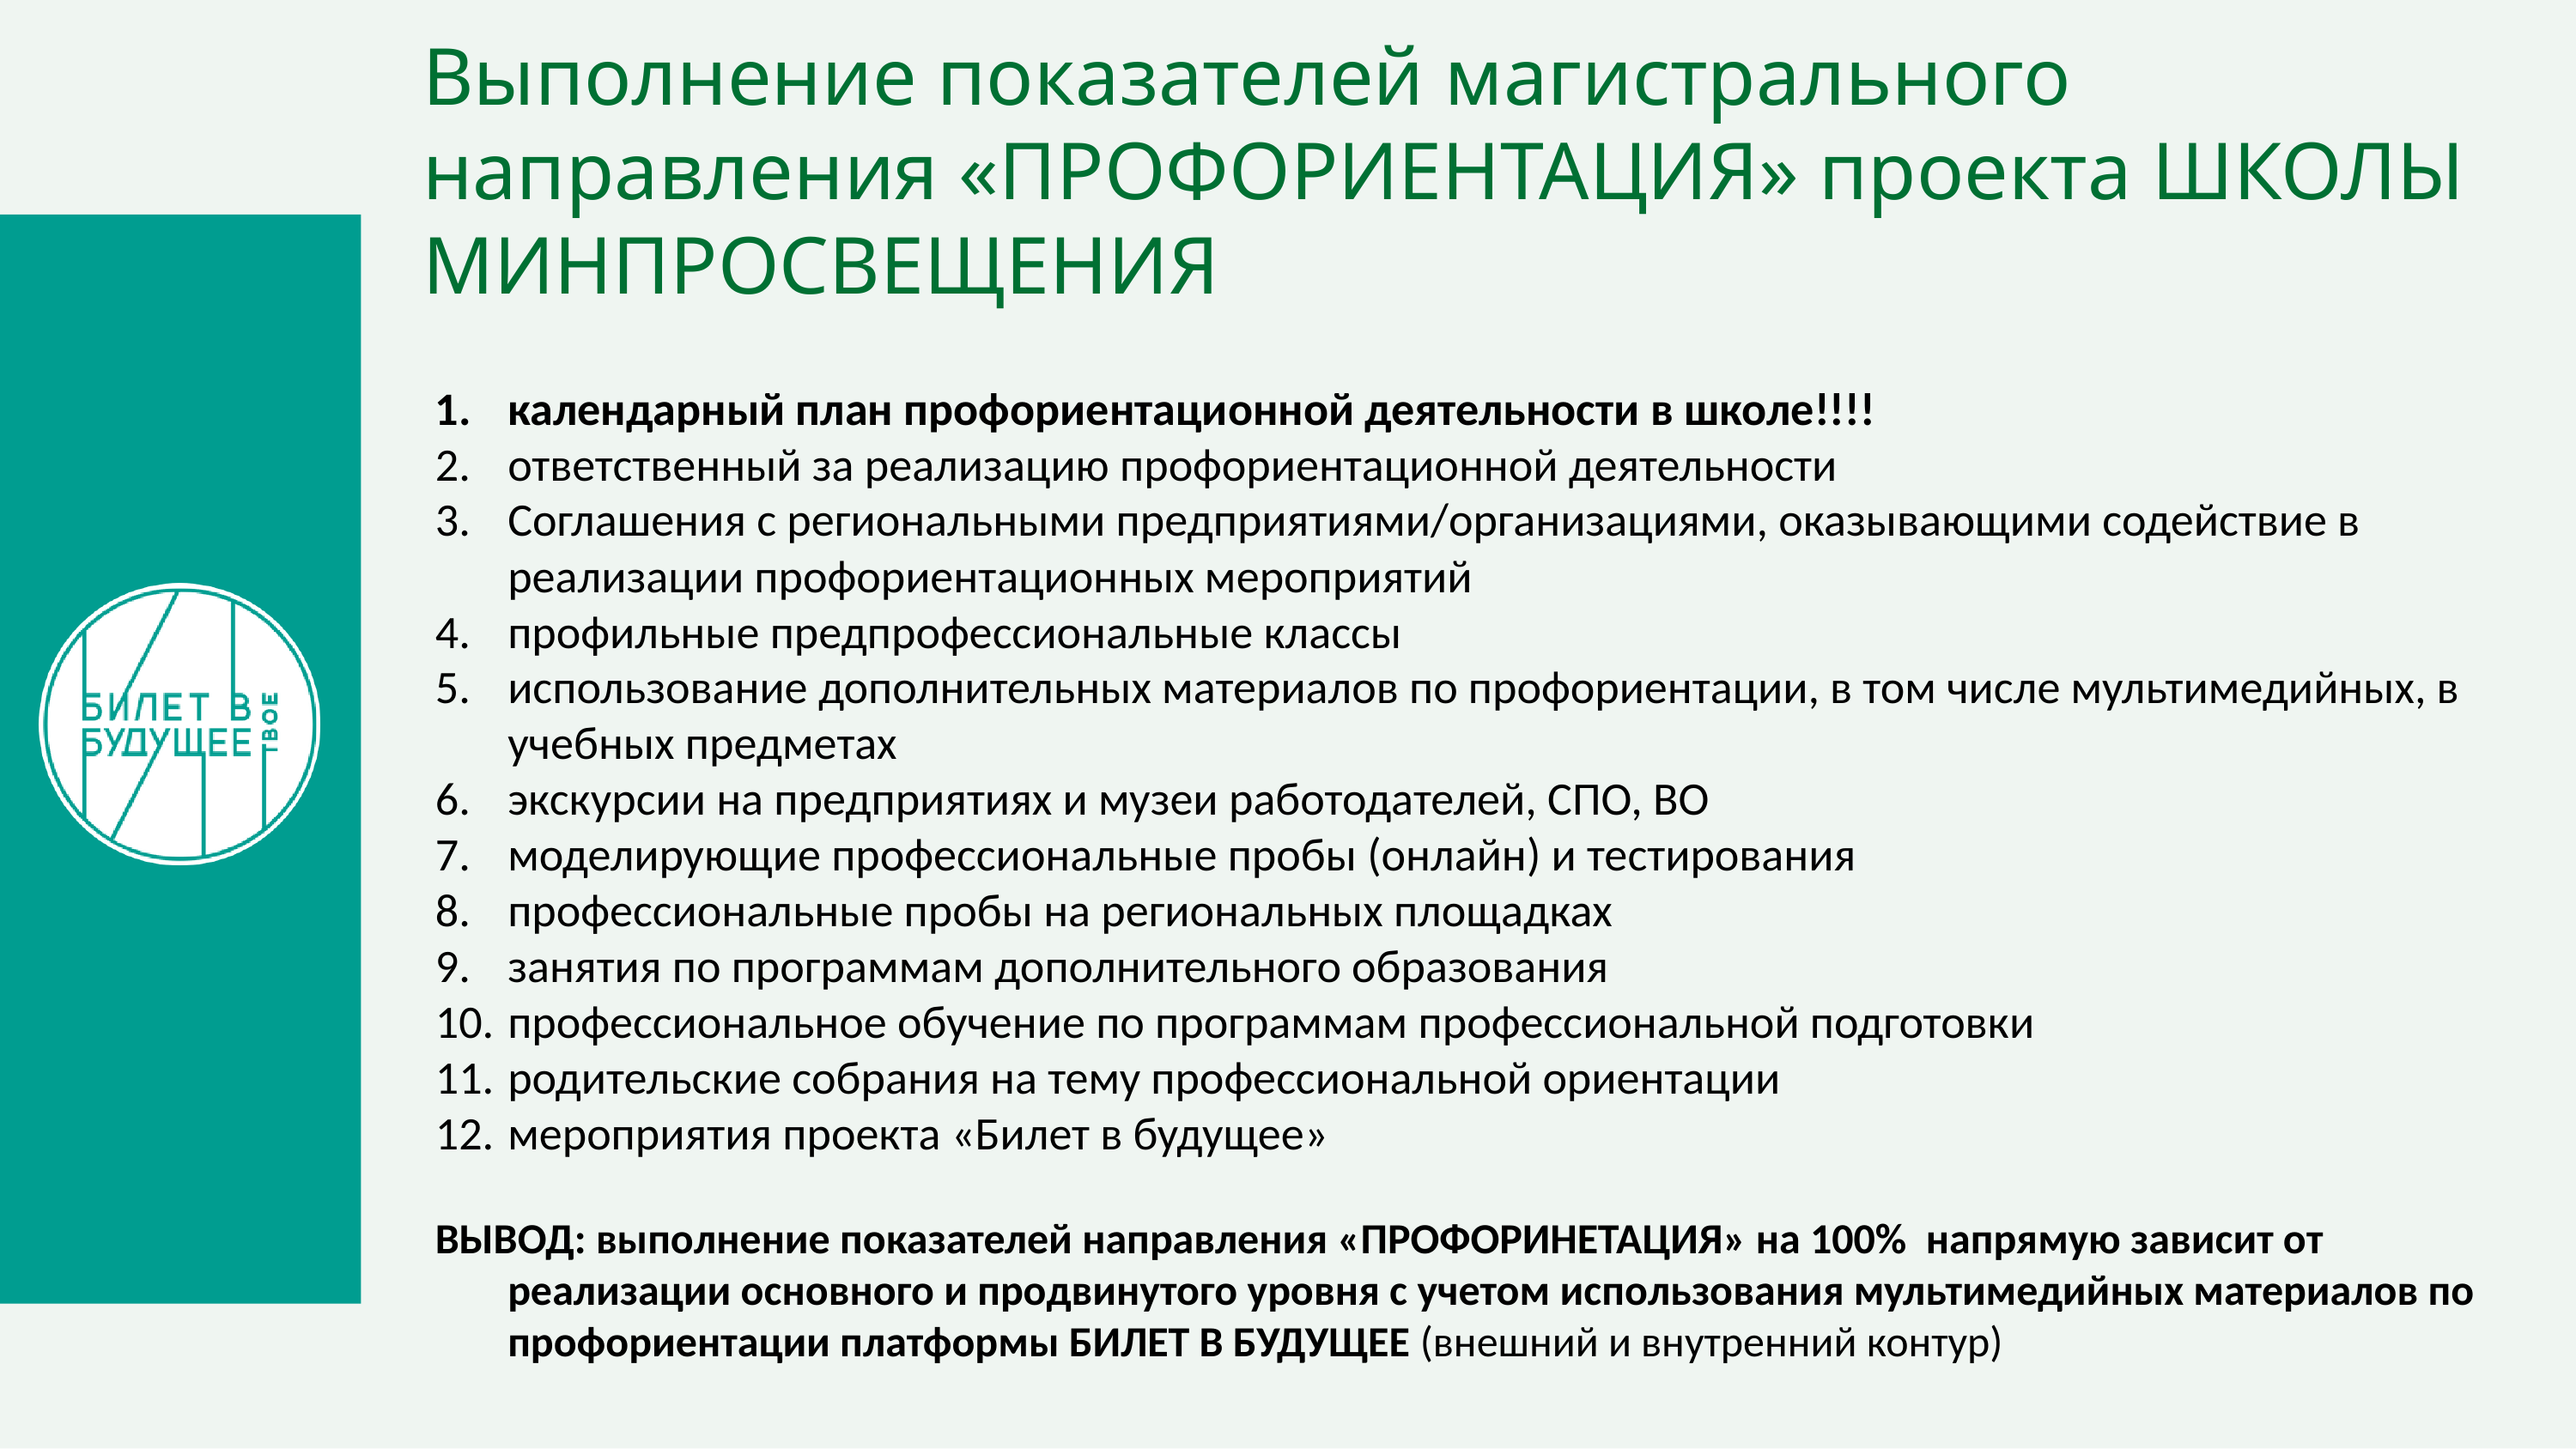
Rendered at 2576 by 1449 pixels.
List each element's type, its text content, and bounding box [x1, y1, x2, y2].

picture [38, 583, 321, 865]
text_box календарный план профориентационной деятельности в школе!!!! ответственный за реализацию профориентационной деятельности Соглашения с региональными предприятиями/организациями, оказывающими содействие в реализации профориентационных мероприятий профильные предпрофессиональные классы использование дополнительных материалов по профориентации, в том числе мультимедийных, в учебных предметах экскурсии на предприятиях и музеи работодателей, СПО, ВО моделирующие профессиональные пробы (онлайн) и тестирования профессиональные пробы на региональных площадках занятия по программам дополнительного образования профессиональное обучение по программам профессиональной подготовки родительские собрания на тему профессиональной ориентации мероприятия проекта «Билет в будущее» ВЫВОД: выполнение показателей направления «ПРОФОРИНЕТАЦИЯ» на 100% напрямую зависит от реализации основного и продвинутого уровня с учетом использования мультимедийных материалов по профориентации платформы БИЛЕТ В БУДУЩЕЕ (внешний и внутренний контур) [422, 372, 2496, 1372]
title Выполнение показателей магистрального направления «ПРОФОРИЕНТАЦИЯ» проекта ШКОЛЫ МИНПРОСВЕЩЕНИЯ [422, 26, 2526, 313]
